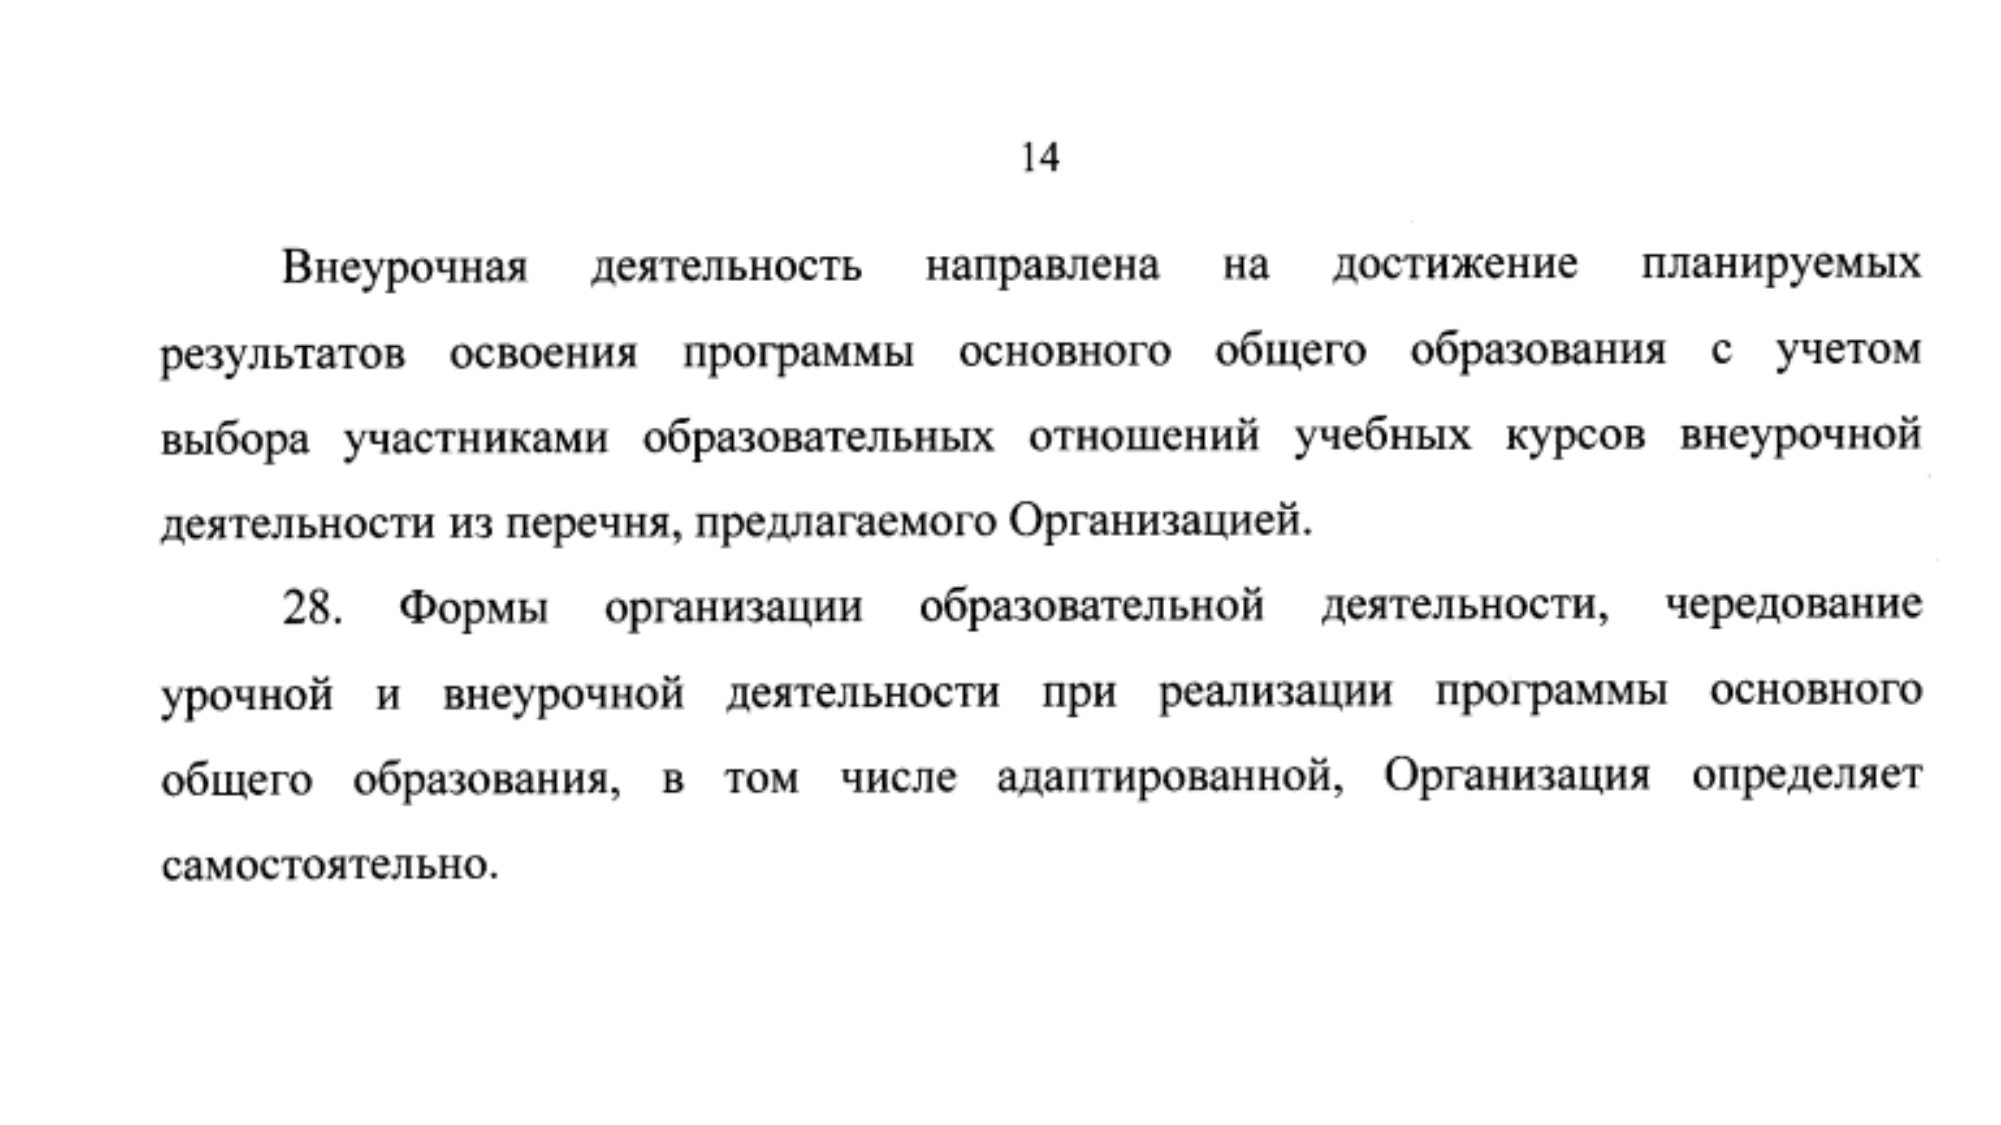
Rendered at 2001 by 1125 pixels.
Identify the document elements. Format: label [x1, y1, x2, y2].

picture [34, 39, 1967, 903]
